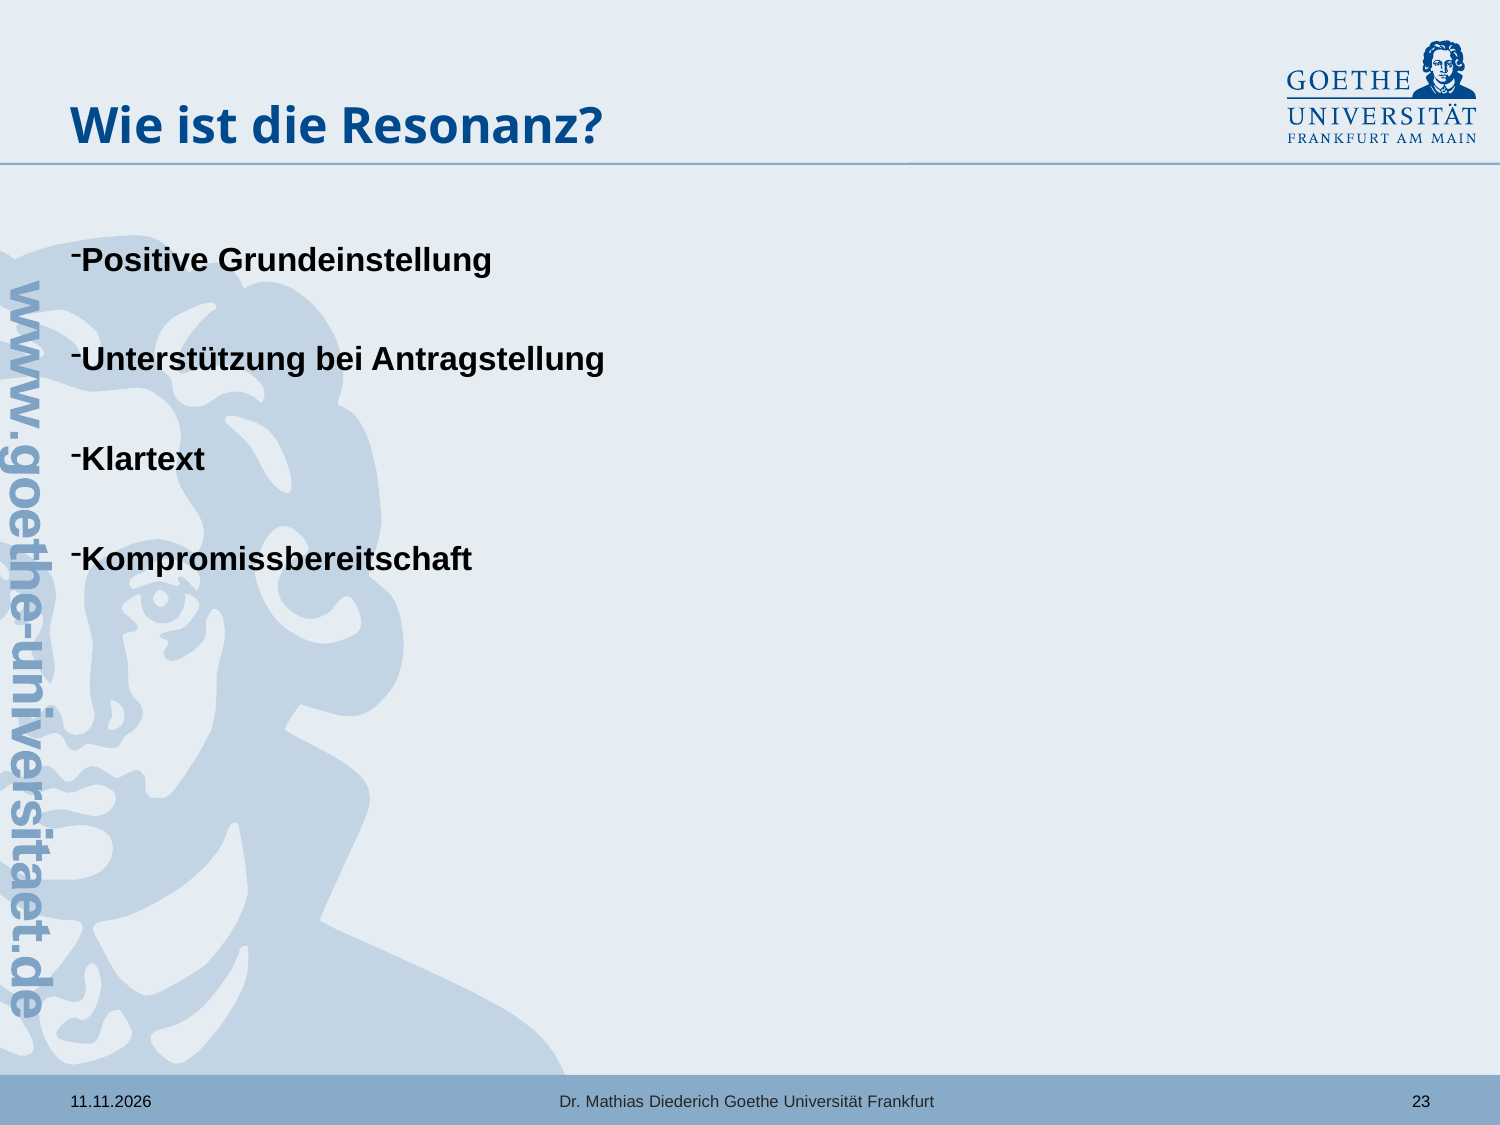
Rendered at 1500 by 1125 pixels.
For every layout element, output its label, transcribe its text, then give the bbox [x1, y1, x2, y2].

footer Dr. Mathias Diederich Goethe Universität Frankfurt [471, 1083, 1028, 1122]
title Wie ist die Resonanz? [70, 24, 1276, 161]
list Positive Grundeinstellung Unterstützung bei Antragstellung Klartext Kompromissbereitschaft [70, 237, 1430, 1006]
